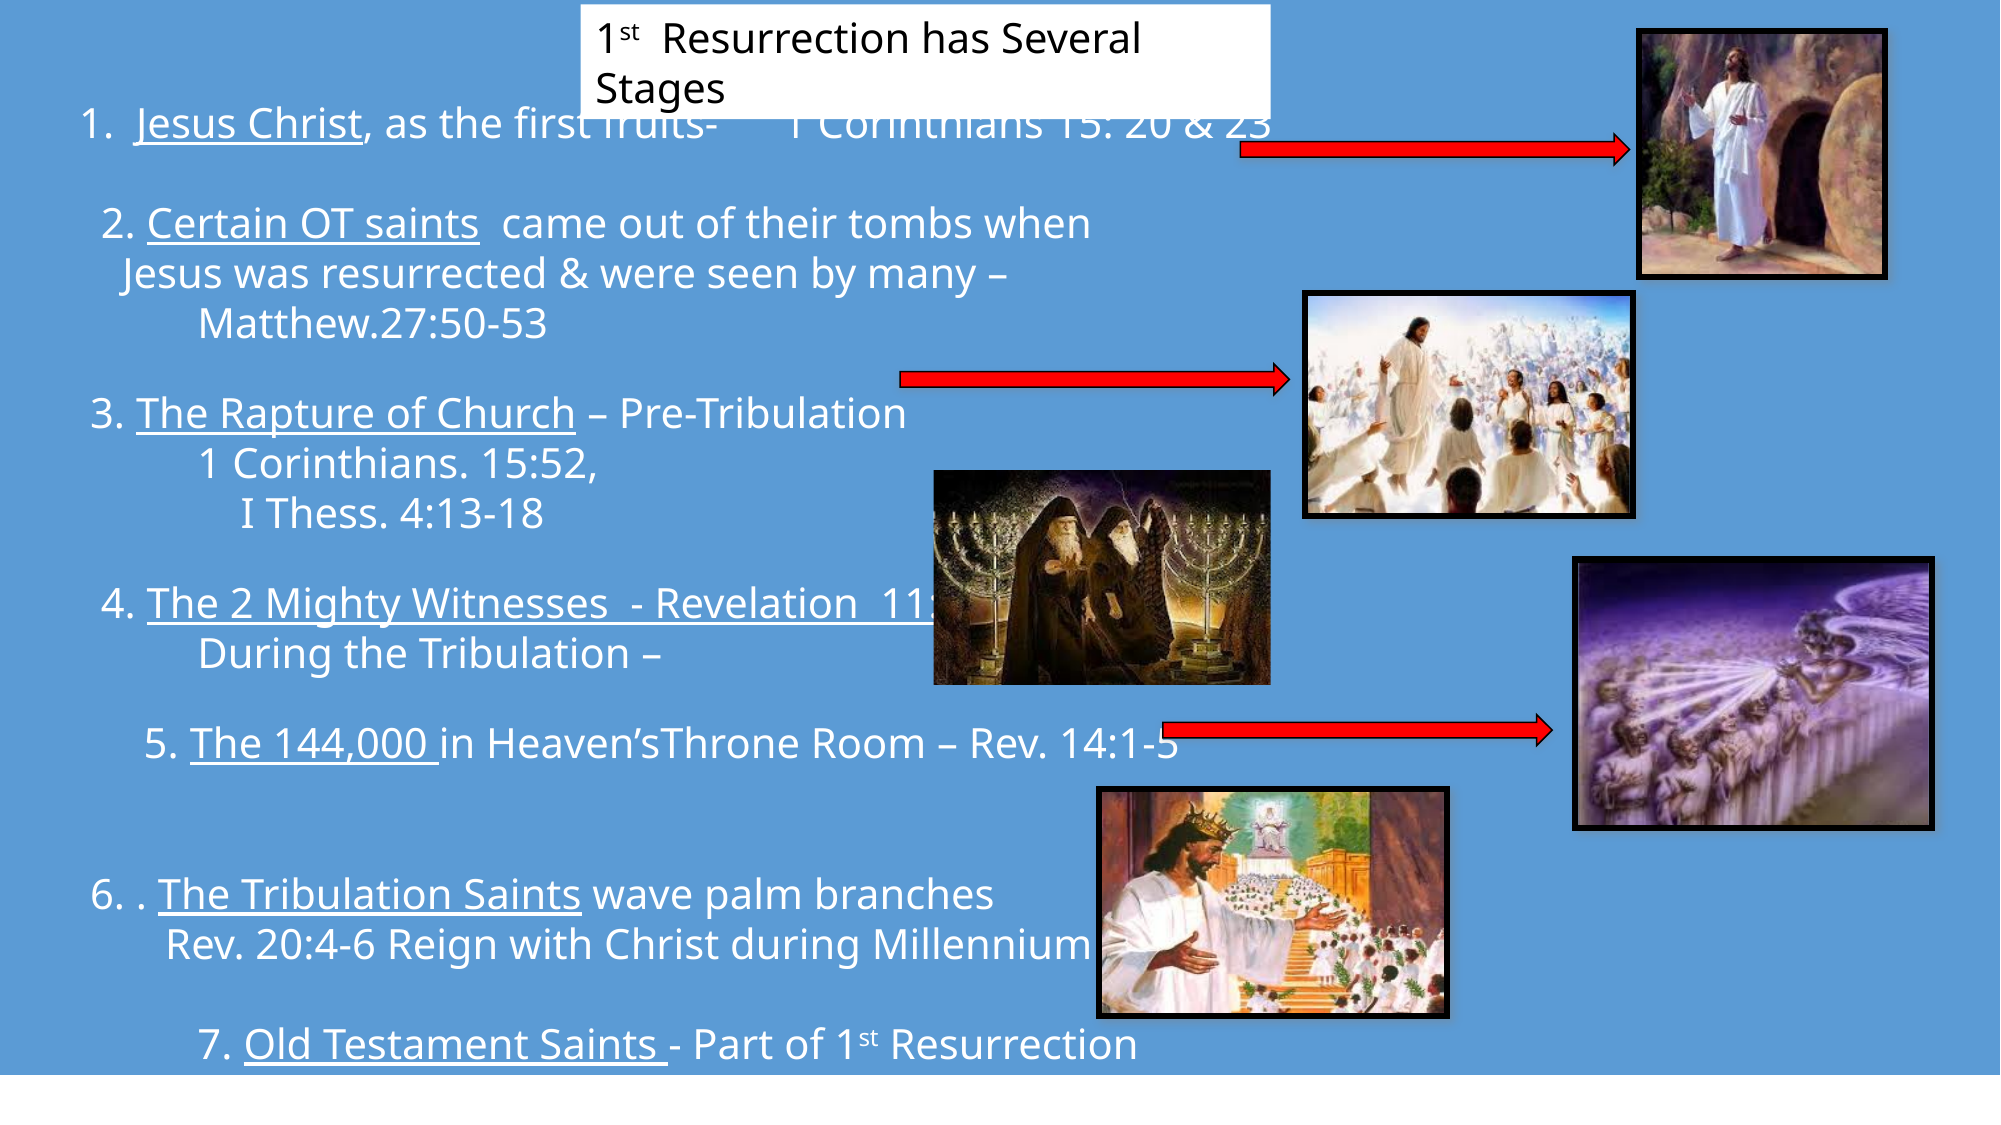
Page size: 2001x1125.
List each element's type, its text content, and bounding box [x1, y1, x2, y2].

picture [933, 470, 1271, 685]
picture [1642, 34, 1883, 274]
text_box 1. Jesus Christ, as the first fruits- 1 Corinthians 15: 20 & 23 2. Certain OT saints came out of their tombs when Jesus was resurrected & were seen by many – Matthew.27:50-53 3. The Rapture of Church – Pre-Tribulation 1 Corinthians. 15:52, I Thess. 4:13-18 4. The 2 Mighty Witnesses - Revelation 11:8 During the Tribulation – 5. The 144,000 in Heaven’sThrone Room – Rev. 14:1-5 6. . The Tribulation Saints wave palm branches Rev. 20:4-6 Reign with Christ during Millennium – 7. Old Testament Saints - Part of 1st Resurrection [0, 0, 2000, 1075]
picture [1308, 296, 1630, 513]
text_box 1st Resurrection has Several Stages [580, 4, 1271, 120]
picture [1102, 791, 1444, 1013]
text_box [900, 363, 1290, 395]
text_box [1240, 133, 1630, 165]
text_box [1162, 714, 1553, 746]
picture [1578, 562, 1929, 825]
